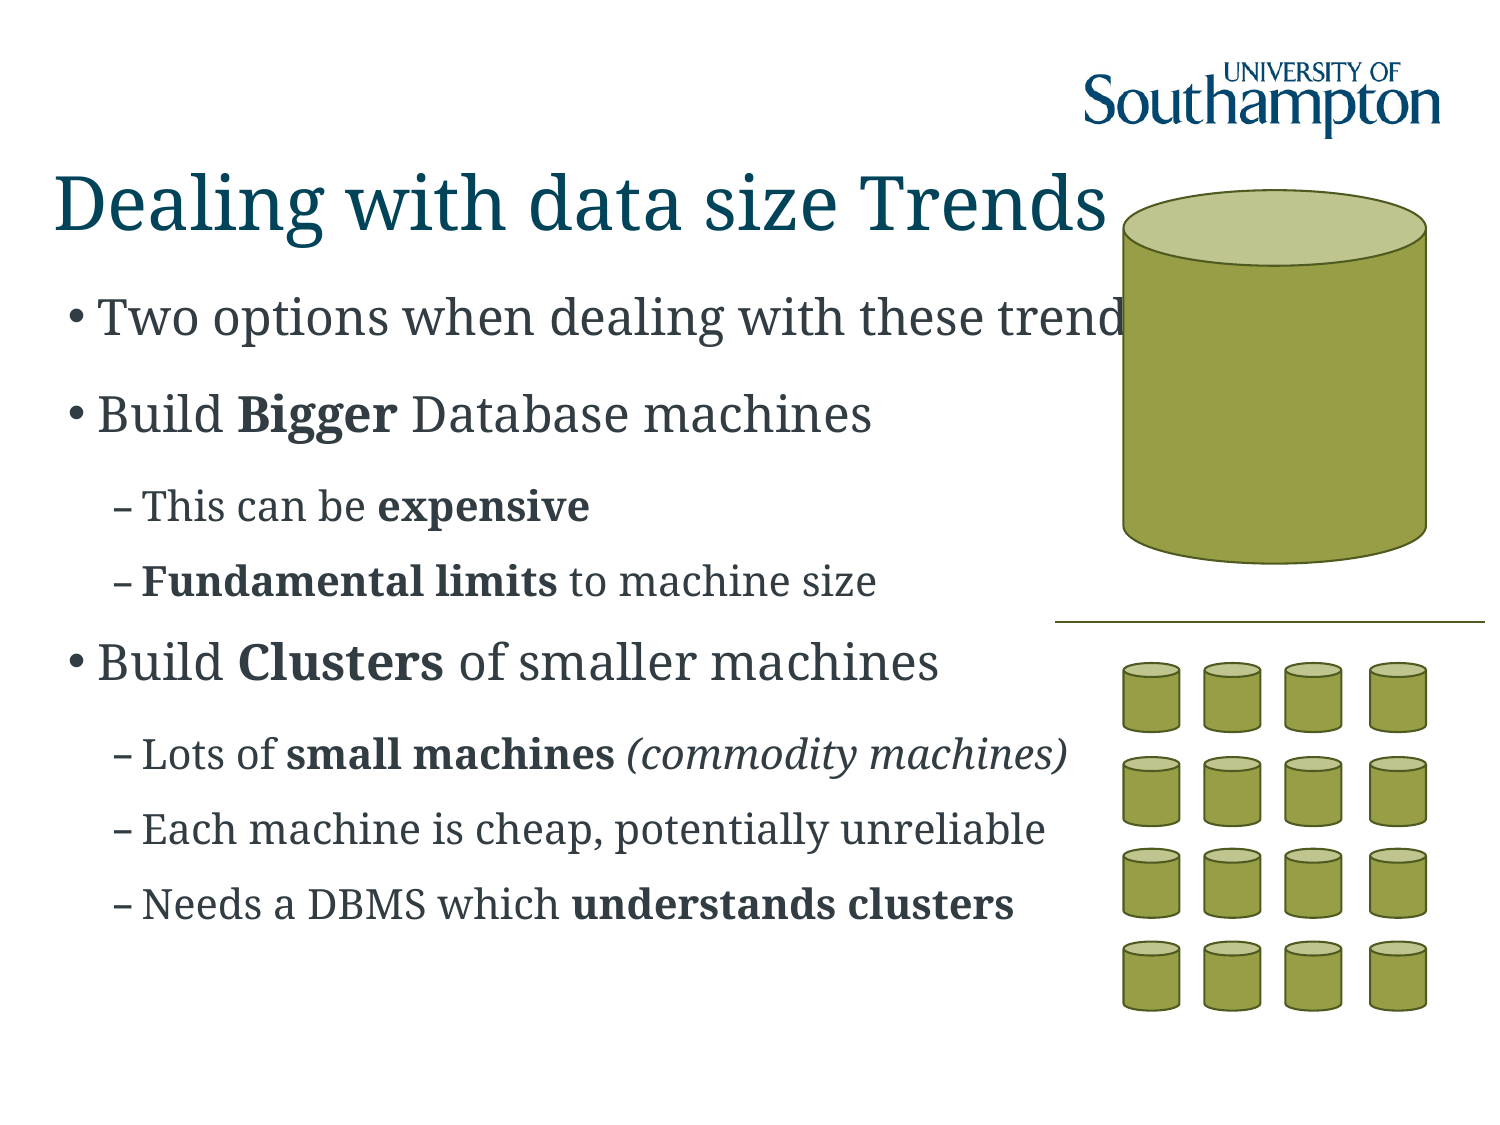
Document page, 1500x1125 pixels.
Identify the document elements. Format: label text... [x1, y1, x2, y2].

text_box [1285, 941, 1342, 1011]
text_box [1370, 848, 1427, 918]
text_box [1285, 848, 1342, 918]
picture [1085, 62, 1440, 139]
text_box [1285, 757, 1342, 827]
text_box [1123, 663, 1180, 733]
text_box [1370, 757, 1427, 827]
text_box [1370, 941, 1427, 1011]
text_box [1370, 663, 1427, 733]
text_box [1204, 941, 1261, 1011]
text_box [1285, 663, 1342, 733]
list Two options when dealing with these trends: Build Bigger Database machines This can be expensive Fundamental limits to machine size Build Clusters of smaller machines Lots of small machines (commodity machines) Each machine is cheap, potentially unreliable Needs a DBMS which understands clusters [52, 277, 1448, 1011]
title Dealing with data size Trends [52, 147, 1448, 255]
text_box [1123, 190, 1426, 564]
text_box [1123, 757, 1180, 827]
text_box [1123, 848, 1180, 918]
text_box [1204, 757, 1261, 827]
text_box [1204, 663, 1261, 733]
text_box [1204, 848, 1261, 918]
text_box [1123, 941, 1180, 1011]
